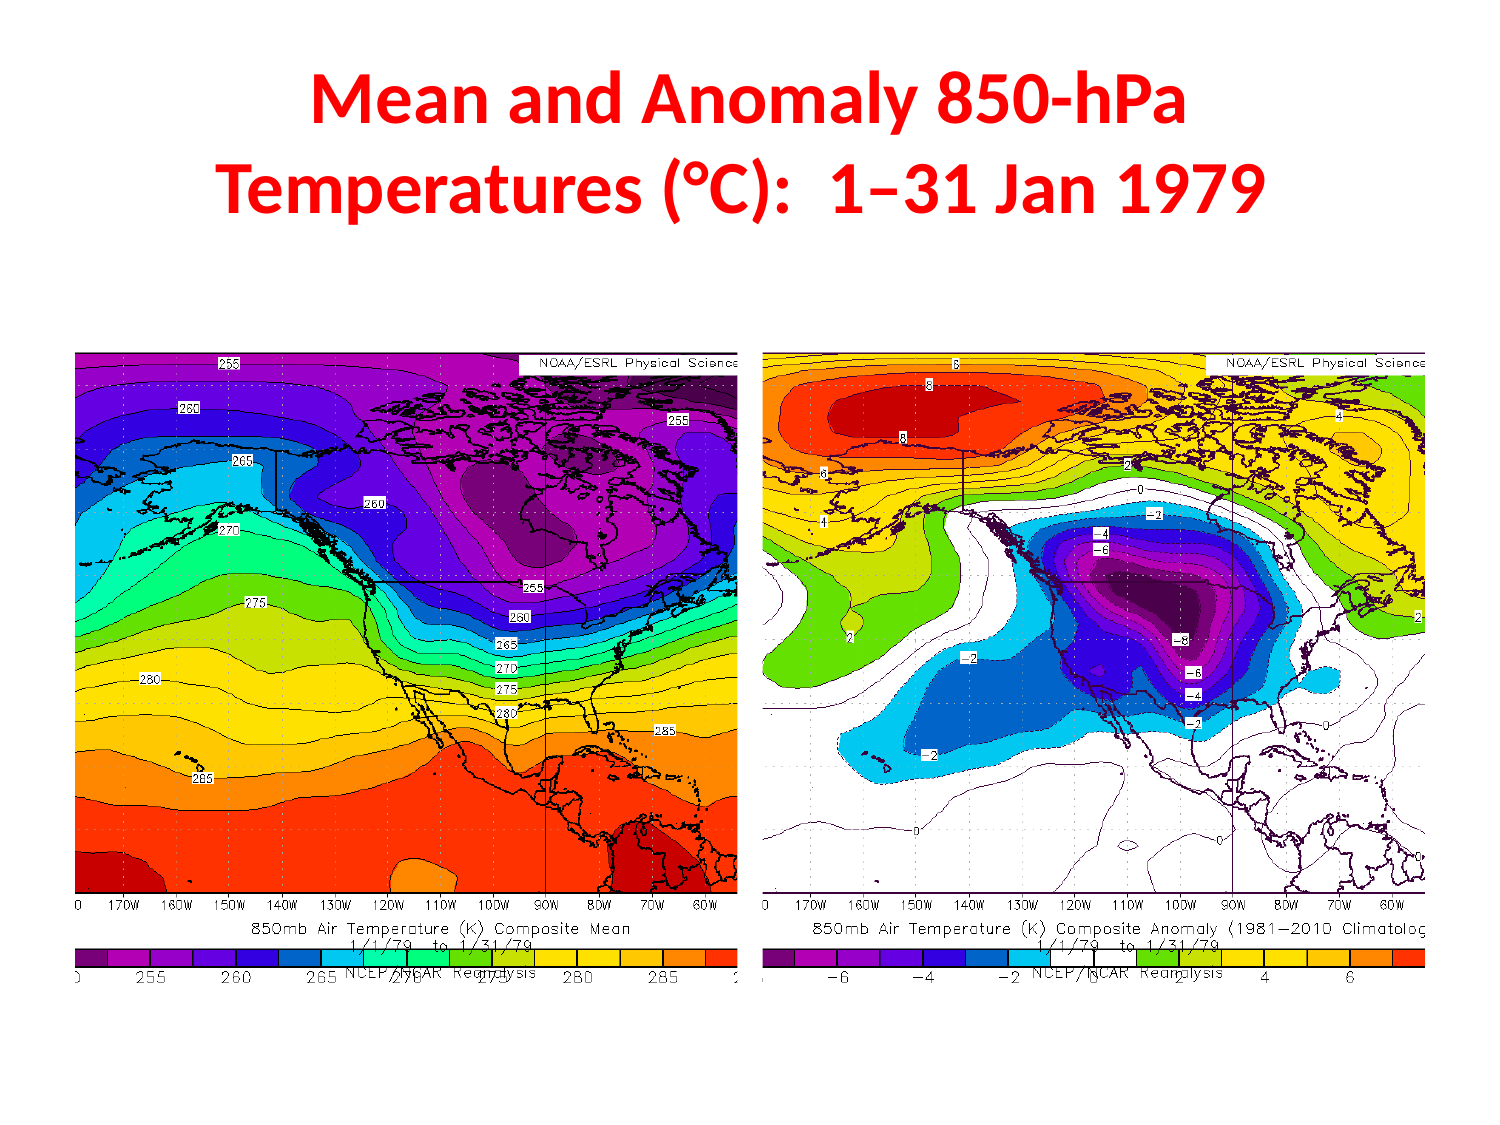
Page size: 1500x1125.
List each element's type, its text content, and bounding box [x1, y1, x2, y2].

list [74, 262, 738, 1006]
title Mean and Anomaly 850-hPa Temperatures (°C): 1–31 Jan 1979 [75, 45, 1425, 233]
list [762, 262, 1426, 1006]
